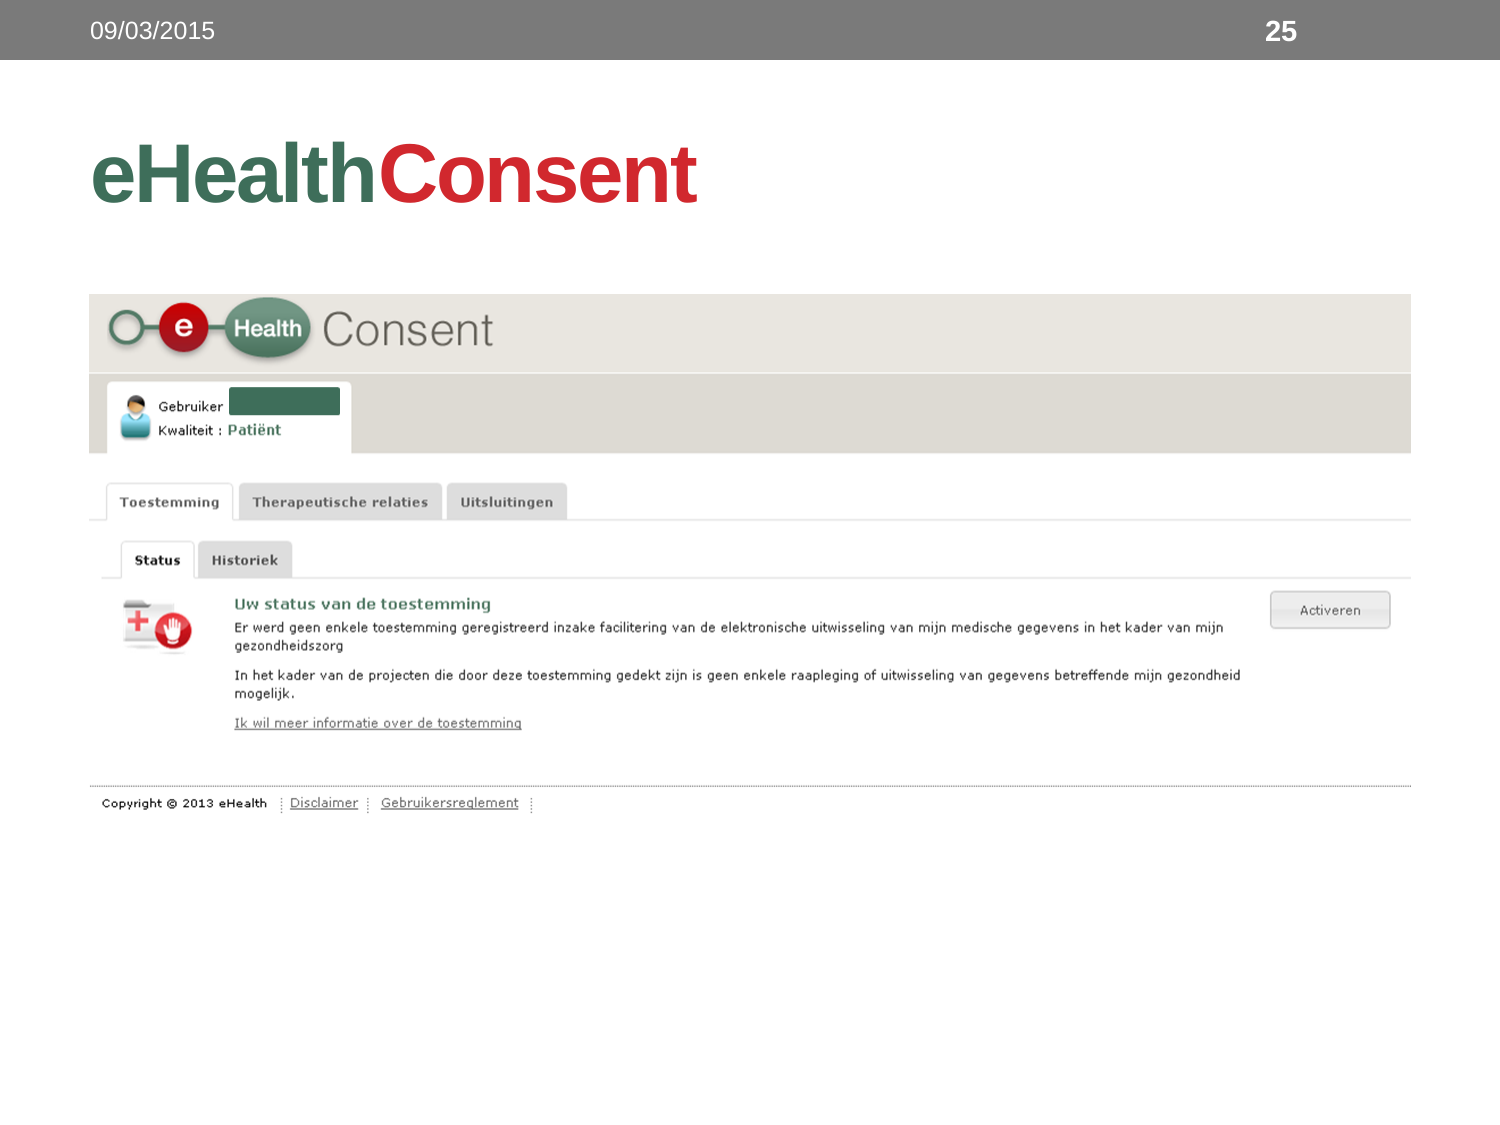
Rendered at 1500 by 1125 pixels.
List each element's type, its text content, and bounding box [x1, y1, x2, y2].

slide_number 25 [1250, 3, 1425, 57]
title eHealthConsent [75, 87, 1425, 250]
picture [88, 294, 1412, 831]
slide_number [75, 3, 550, 57]
